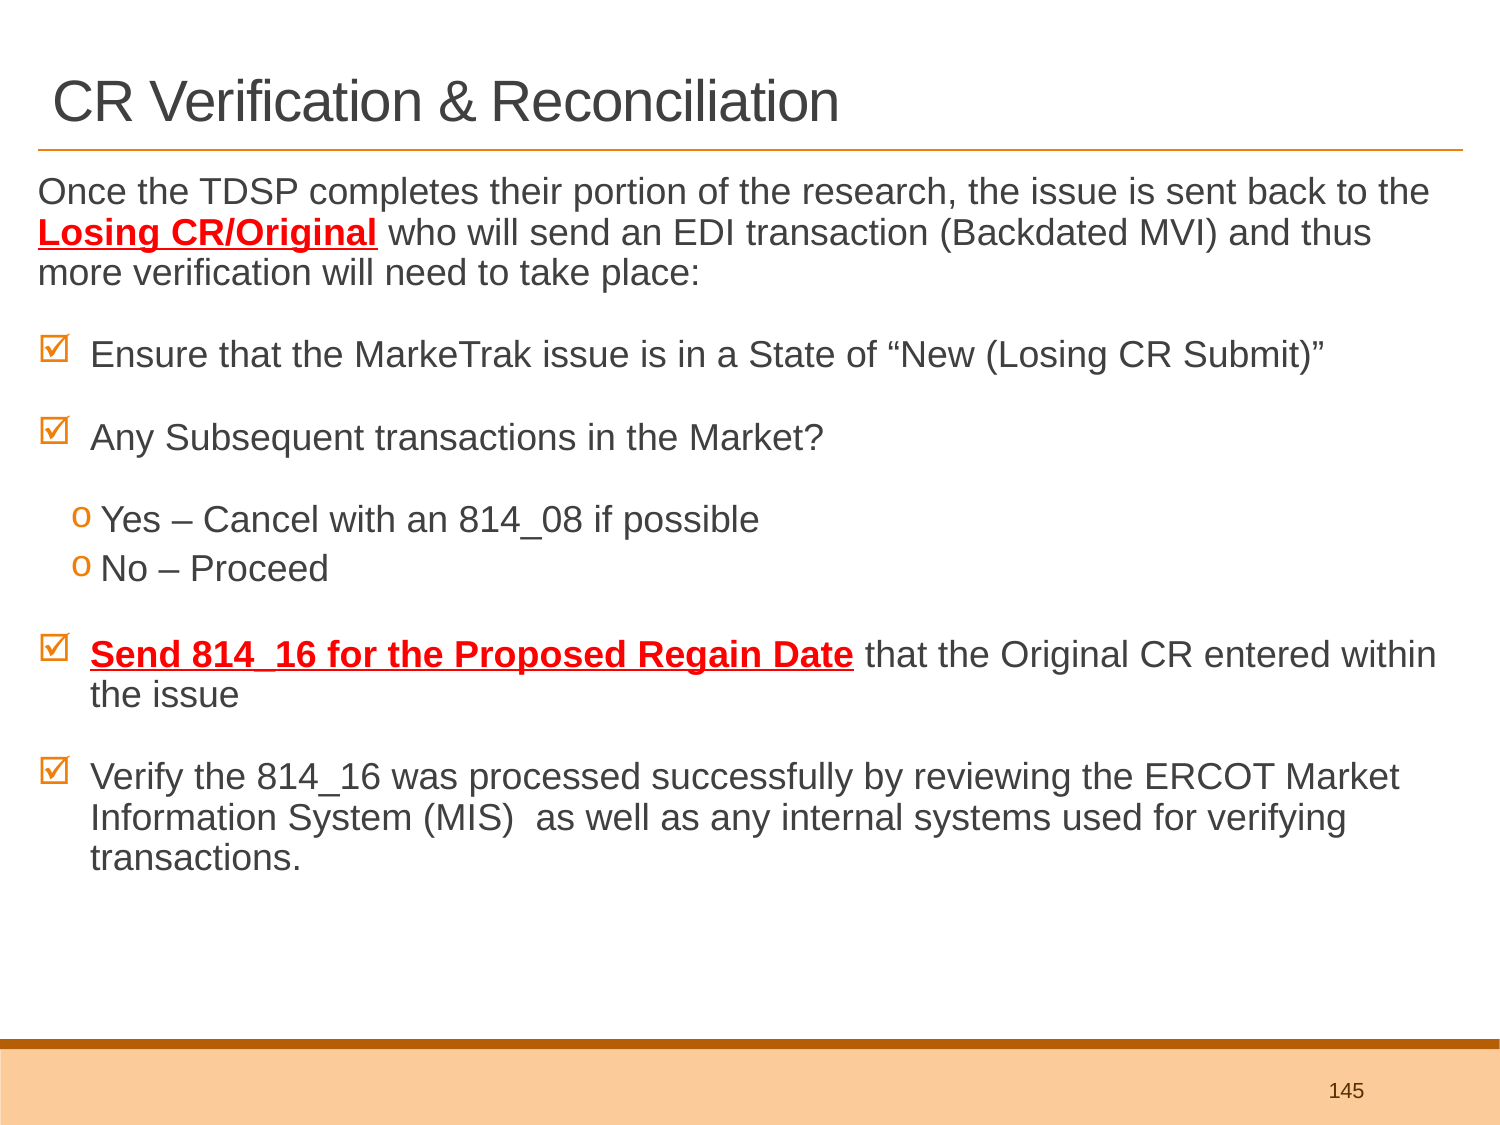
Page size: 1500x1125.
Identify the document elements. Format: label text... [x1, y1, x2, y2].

title CR Verification & Reconciliation [37, 37, 1275, 141]
slide_number 145 [1218, 1059, 1380, 1120]
list Once the TDSP completes their portion of the research, the issue is sent back to the Losing CR/Original who will send an EDI transaction (Backdated MVI) and thus more verification will need to take place: Ensure that the MarkeTrak issue is in a State of “New (Losing CR Submit)” Any Subsequent transactions in the Market? Yes – Cancel with an 814_08 if possible No – Proceed Send 814_16 for the Proposed Regain Date that the Original CR entered within the issue Verify the 814_16 was processed successfully by reviewing the ERCOT Market Information System (MIS) as well as any internal systems used for verifying transactions. [37, 164, 1463, 900]
